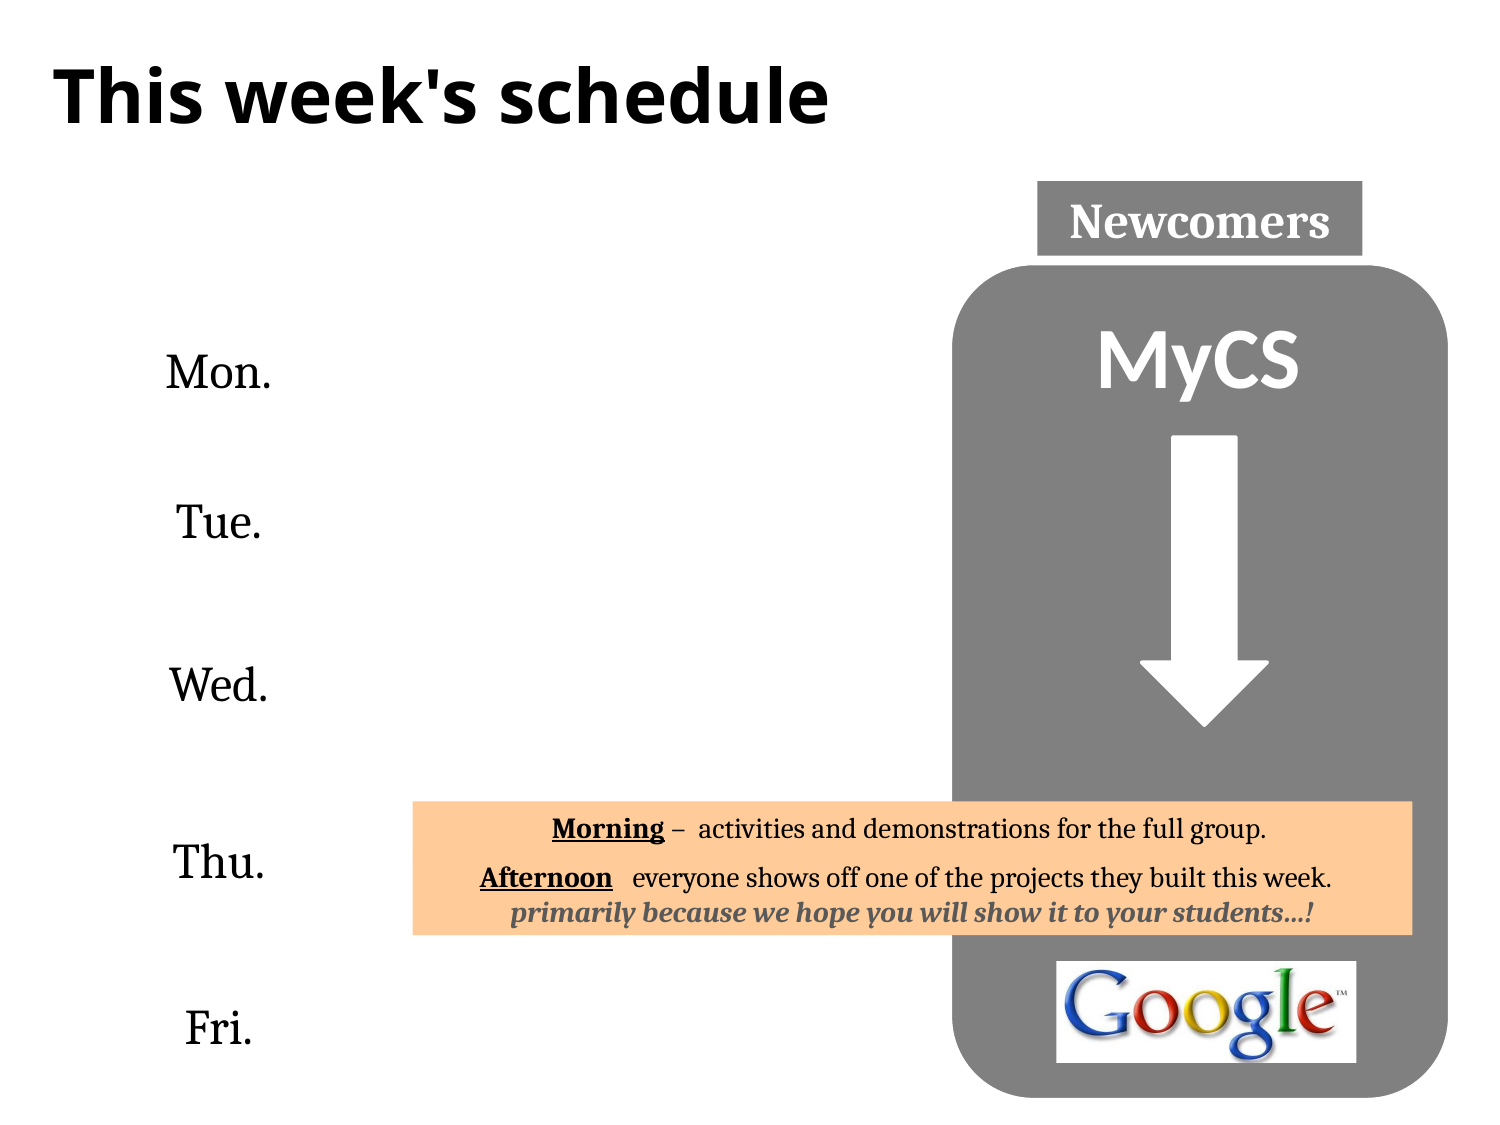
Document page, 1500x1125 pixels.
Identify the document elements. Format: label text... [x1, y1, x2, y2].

title This week's schedule [37, 34, 1107, 168]
text_box Fri. [112, 986, 325, 1062]
text_box Newcomers [1037, 181, 1363, 256]
text_box Morning – activities and demonstrations for the full group. [412, 801, 1413, 852]
text_box Afternoon everyone shows off one of the projects they built this week. primarily because we hope you will show it to your students…! [412, 852, 1413, 936]
text_box [1139, 435, 1269, 727]
text_box Wed. [112, 644, 325, 719]
text_box [947, 261, 1453, 1103]
text_box MyCS [1033, 293, 1363, 414]
picture [1056, 961, 1357, 1063]
text_box Tue. [112, 481, 325, 557]
text_box Thu. [112, 820, 325, 896]
text_box Mon. [112, 331, 325, 407]
